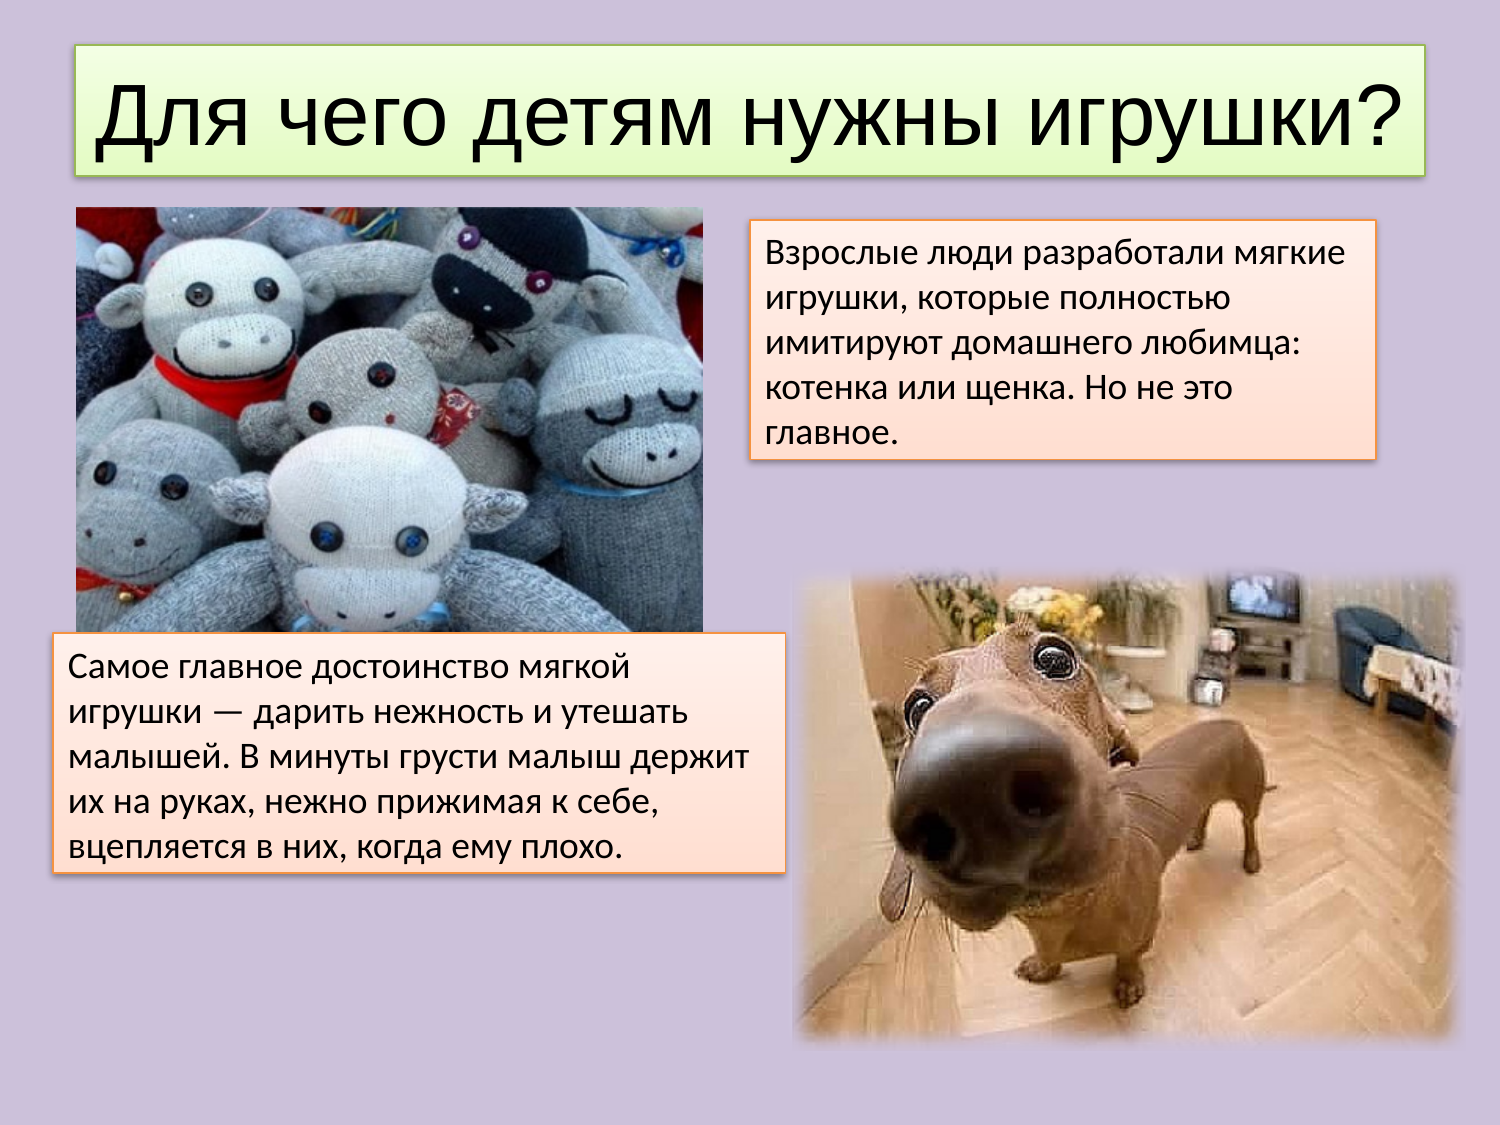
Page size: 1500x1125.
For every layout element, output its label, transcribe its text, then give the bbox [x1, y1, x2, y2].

title Для чего детям нужны игрушки? [74, 44, 1426, 177]
text_box Взрослые люди разработали мягкие игрушки, которые полностью имитируют домашнего любимца: котенка или щенка. Но не это главное. [749, 219, 1377, 460]
picture [784, 562, 1471, 1055]
text_box Самое главное достоинство мягкой игрушки — дарить нежность и утешать малышей. В минуты грусти малыш держит их на руках, нежно прижимая к себе, вцепляется в них, когда ему плохо. [52, 632, 779, 874]
picture [76, 207, 704, 634]
